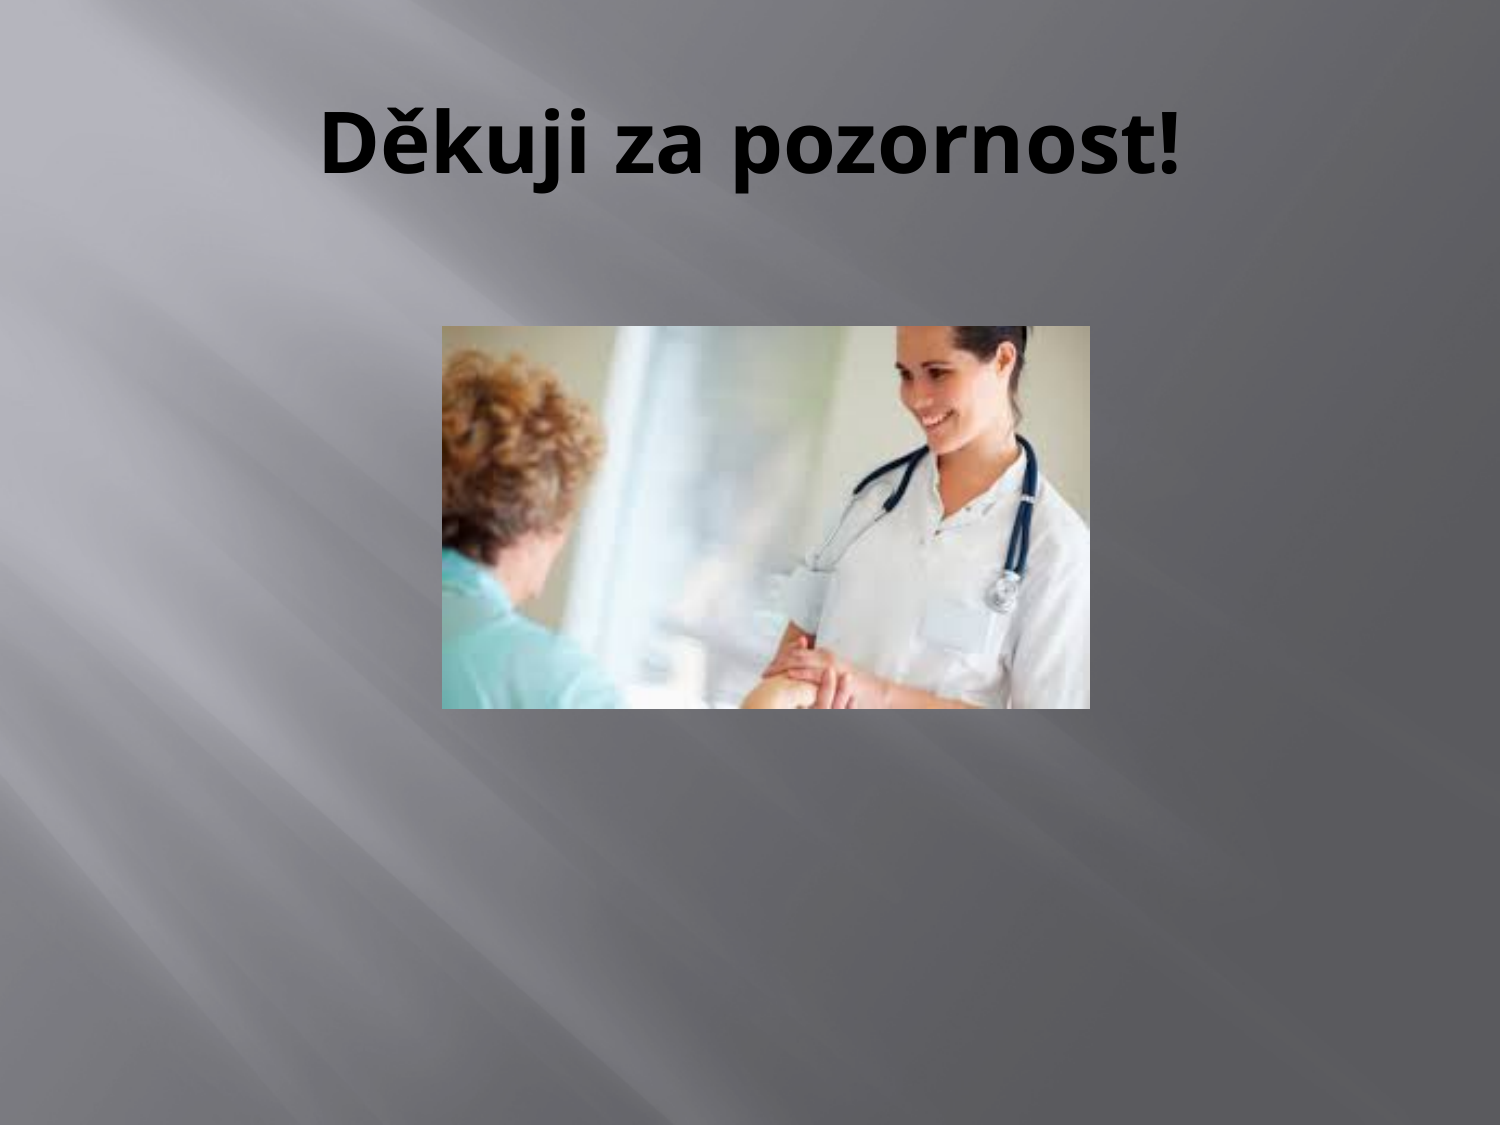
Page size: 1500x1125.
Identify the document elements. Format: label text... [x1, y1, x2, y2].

title Děkuji za pozornost! [75, 45, 1425, 233]
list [442, 325, 1090, 710]
